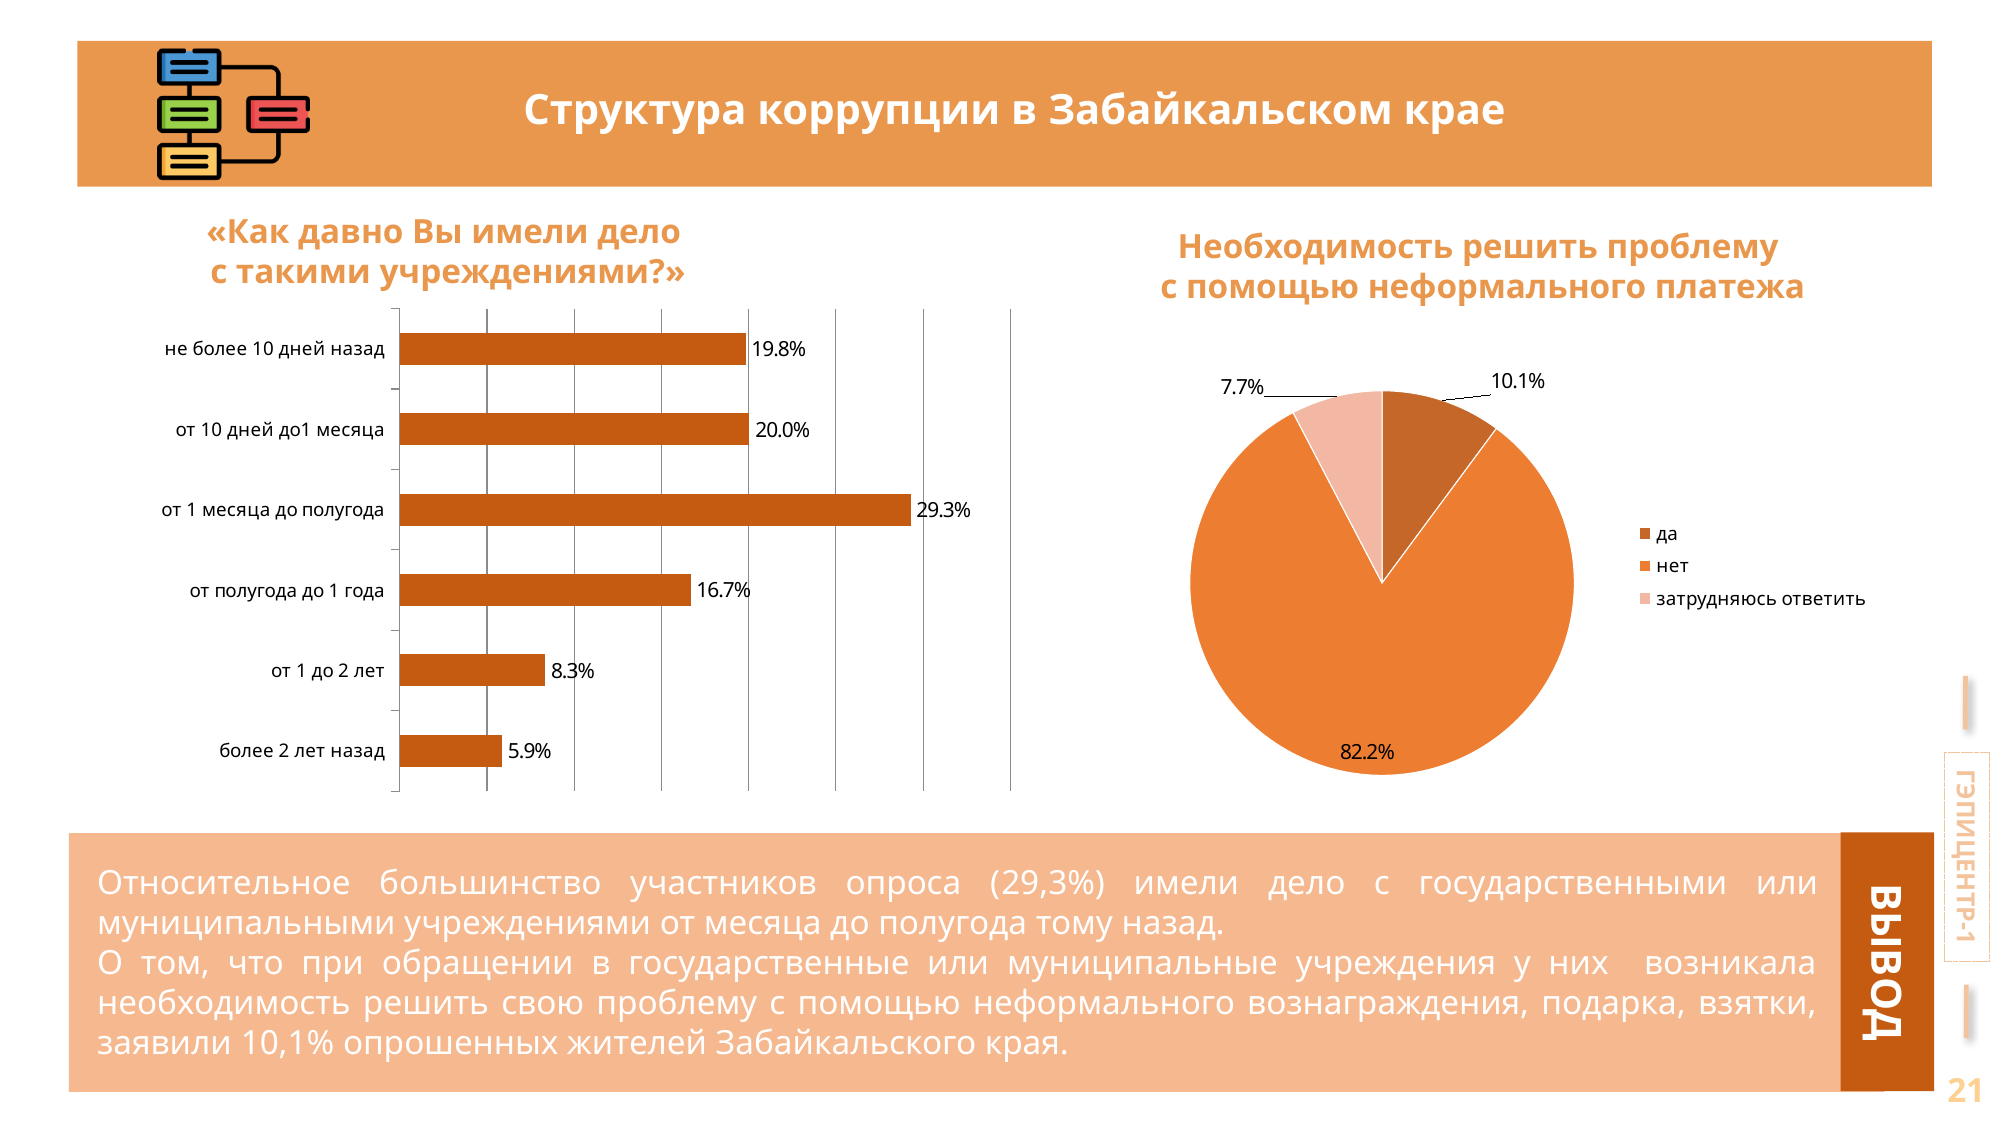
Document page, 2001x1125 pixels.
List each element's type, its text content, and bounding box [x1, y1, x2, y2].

chart [143, 298, 1029, 802]
text_box Необходимость решить проблему с помощью неформального платежа [976, 218, 1990, 313]
text_box Структура коррупции в Забайкальском крае [310, 75, 1872, 140]
text_box [76, 40, 157, 188]
text_box «Как давно Вы имели дело с такими учреждениями?» [0, 202, 955, 298]
text_box Относительное большинство участников опроса (29,3%) имели дело с государственными или муниципальными учреждениями от месяца до полугода тому назад. О том, что при обращении в государственные или муниципальные учреждения у них возникала необходимость решить свою проблему с помощью неформального вознаграждения, подарка, взятки, заявили 10,1% опрошенных жителей Забайкальского края. [82, 853, 1834, 1069]
text_box [1840, 831, 1855, 1092]
picture [157, 38, 310, 190]
text_box [1921, 831, 1935, 1092]
chart [1131, 347, 1885, 785]
text_box ГЭПИЦЕНТР-1 [1944, 752, 1990, 962]
text_box ВЫВОД [1855, 791, 1921, 1125]
text_box [68, 832, 1855, 1093]
text_box [310, 40, 1933, 188]
slide_number 21 [1927, 1061, 2000, 1122]
